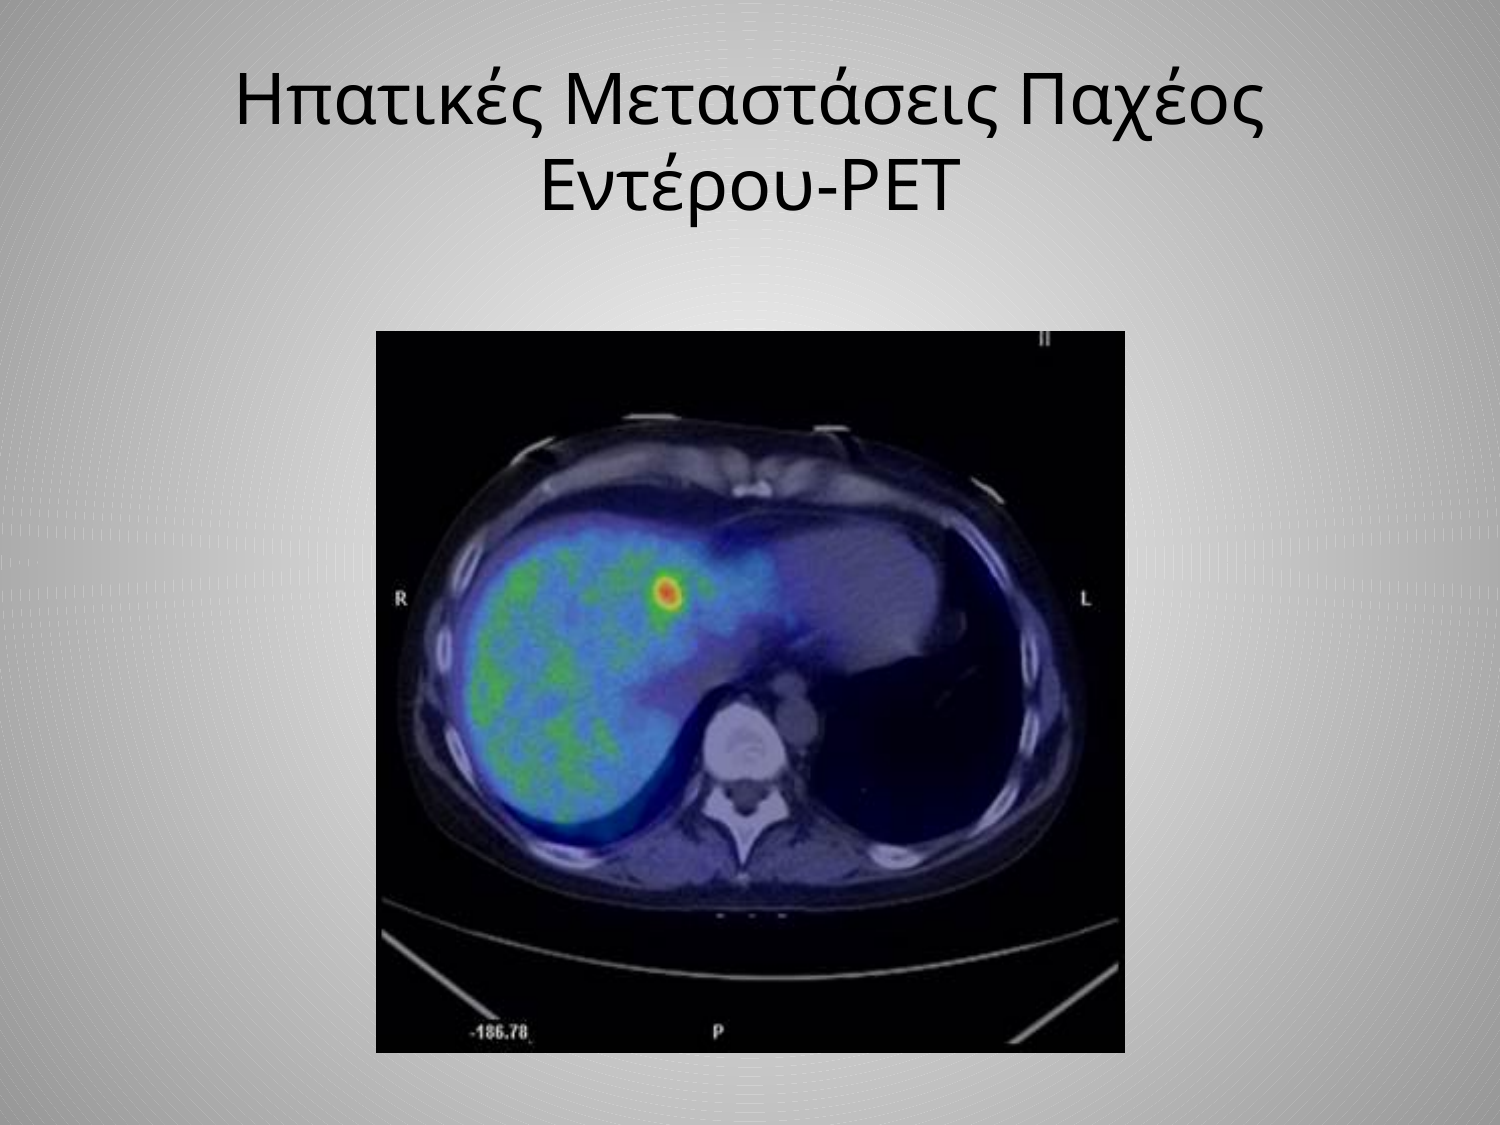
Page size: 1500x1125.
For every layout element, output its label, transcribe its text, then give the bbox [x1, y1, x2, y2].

title Ηπατικές Μεταστάσεις Παχέος Εντέρου-PET [75, 45, 1425, 233]
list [376, 331, 1125, 1053]
